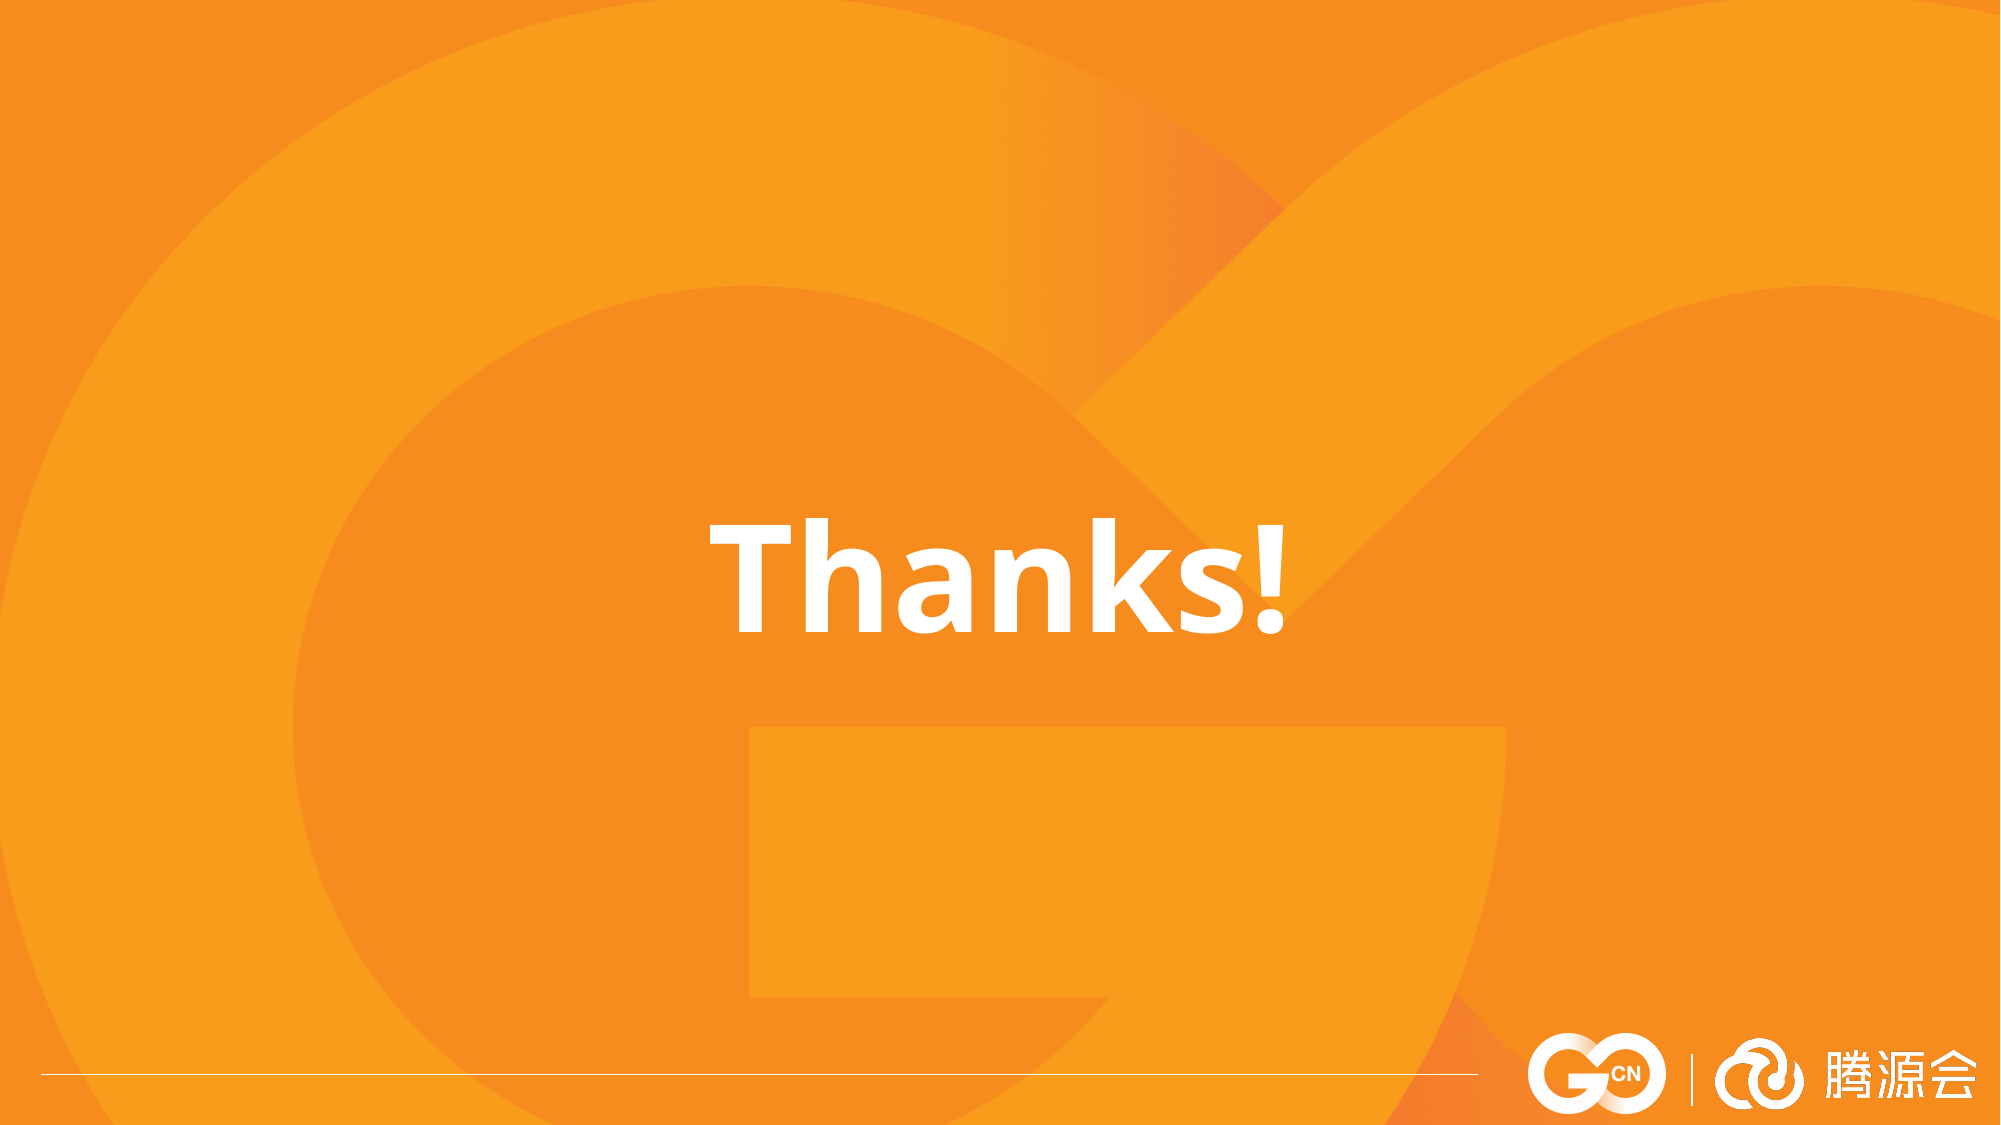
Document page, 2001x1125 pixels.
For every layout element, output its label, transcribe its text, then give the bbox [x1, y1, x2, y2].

picture [0, 0, 2001, 1125]
text_box Thanks! [692, 467, 1470, 658]
